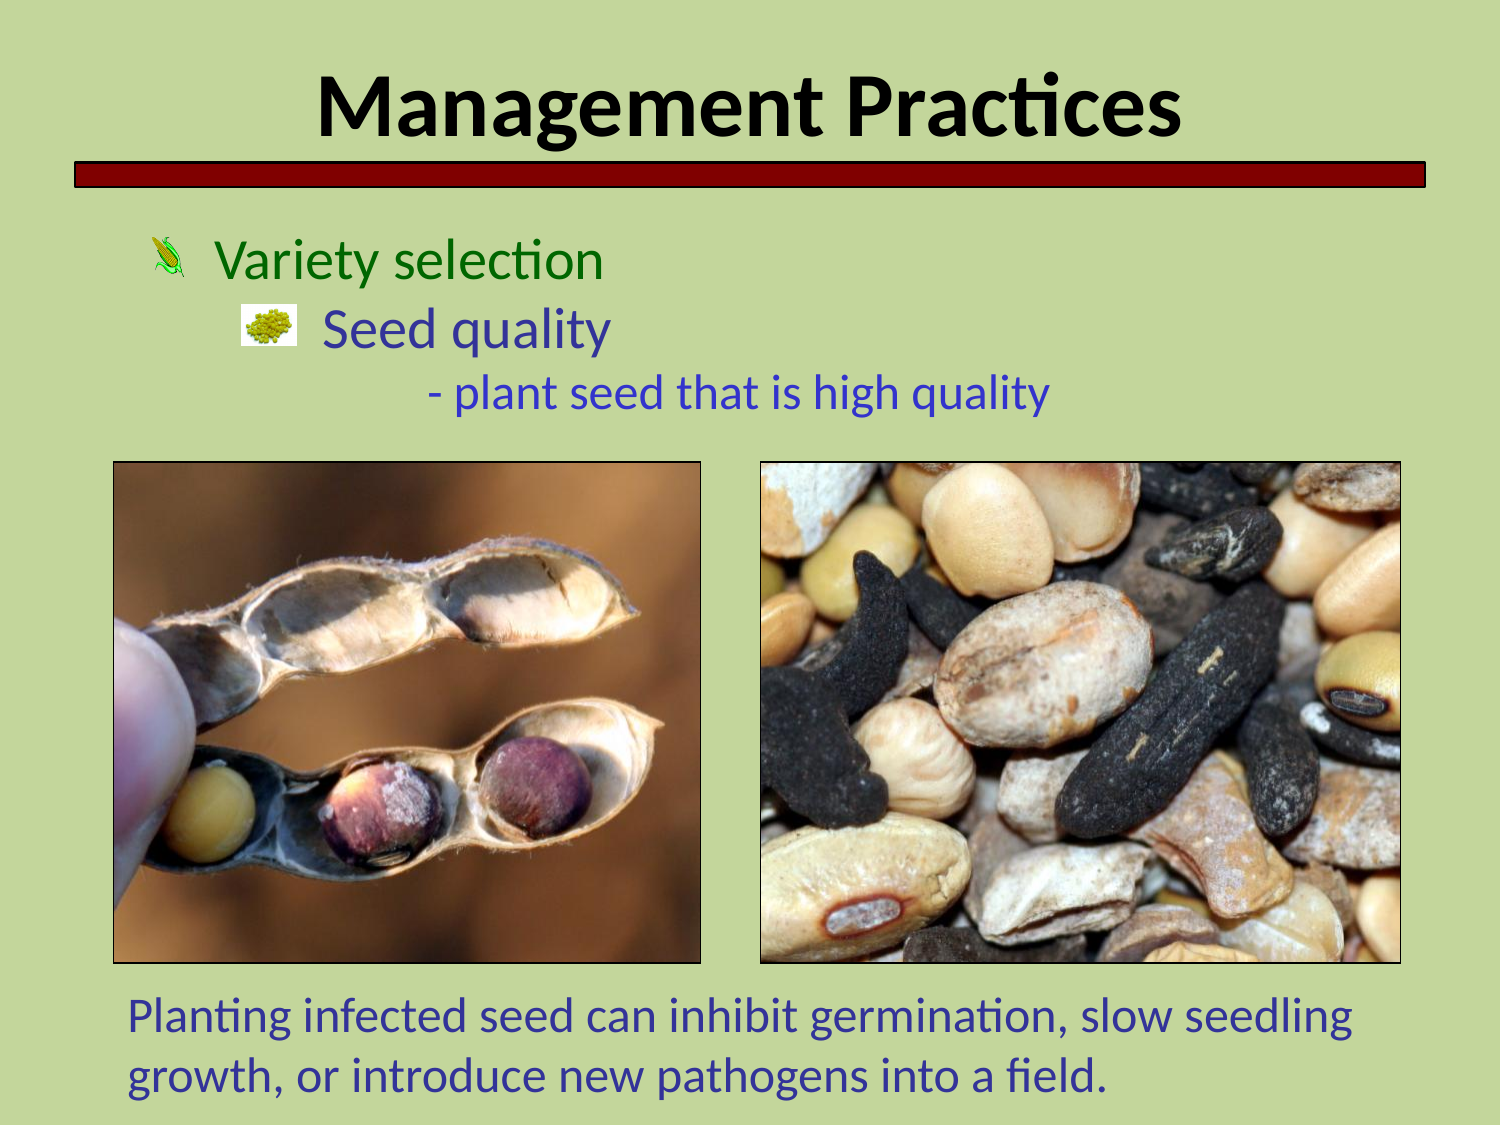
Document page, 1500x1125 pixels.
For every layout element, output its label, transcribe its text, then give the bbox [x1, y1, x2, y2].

picture [760, 462, 1401, 963]
text_box Seed quality - plant seed that is high quality [187, 262, 1475, 428]
text_box Planting infected seed can inhibit germination, slow seedling growth, or introduce new pathogens into a field. [112, 974, 1400, 1110]
picture [241, 304, 297, 346]
picture [113, 462, 701, 963]
picture [152, 235, 185, 277]
text_box Variety selection [137, 214, 975, 299]
text_box Management Practices [0, 37, 1500, 163]
